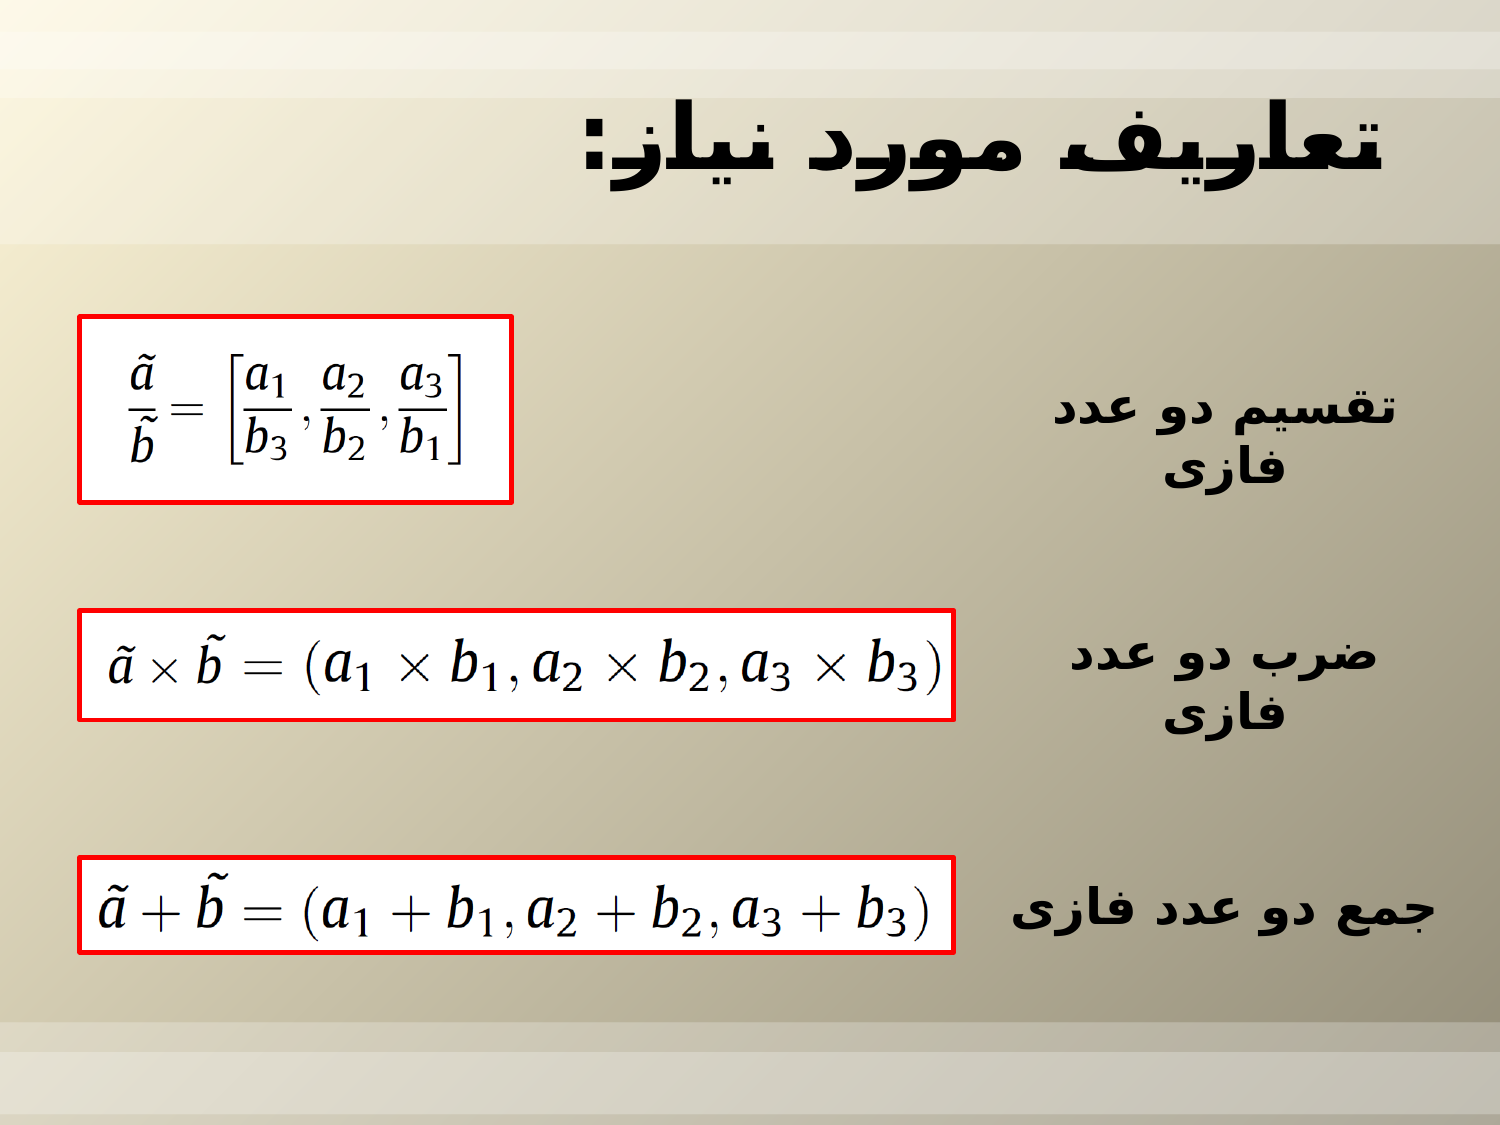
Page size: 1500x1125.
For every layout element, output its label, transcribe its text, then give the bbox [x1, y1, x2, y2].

text_box تقسیم دو عدد فازی [987, 366, 1463, 501]
text_box ضرب دو عدد فازی [987, 612, 1463, 748]
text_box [80, 610, 953, 720]
text_box جمع دو عدد فازی [987, 866, 1463, 942]
picture [0, 0, 1500, 1125]
title تعاریف مورد نیاز: [312, 50, 1400, 196]
